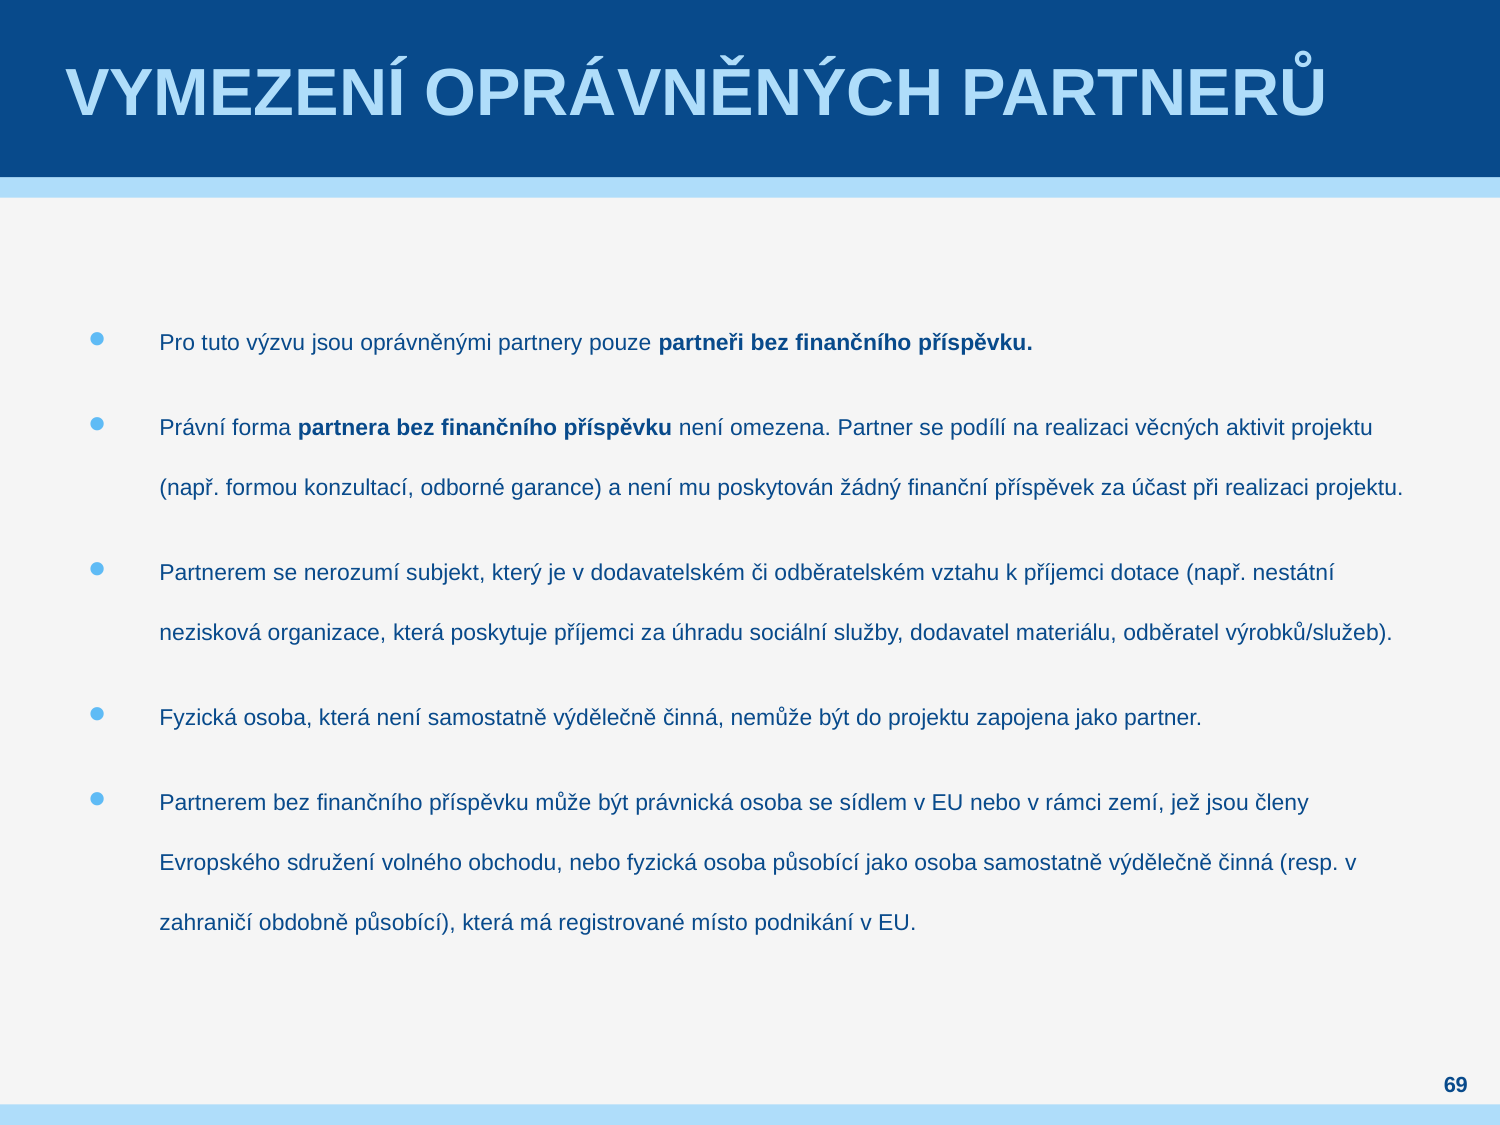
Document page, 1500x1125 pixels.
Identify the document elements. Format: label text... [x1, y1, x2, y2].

slide_number 69 [1417, 1068, 1495, 1099]
list Pro tuto výzvu jsou oprávněnými partnery pouze partneři bez finančního příspěvku. Právní forma partnera bez finančního příspěvku není omezena. Partner se podílí na realizaci věcných aktivit projektu (např. formou konzultací, odborné garance) a není mu poskytován žádný finanční příspěvek za účast při realizaci projektu. Partnerem se nerozumí subjekt, který je v dodavatelském či odběratelském vztahu k příjemci dotace (např. nestátní nezisková organizace, která poskytuje příjemci za úhradu sociální služby, dodavatel materiálu, odběratel výrobků/služeb). Fyzická osoba, která není samostatně výdělečně činná, nemůže být do projektu zapojena jako partner. Partnerem bez finančního příspěvku může být právnická osoba se sídlem v EU nebo v rámci zemí, jež jsou členy Evropského sdružení volného obchodu, nebo fyzická osoba působící jako osoba samostatně výdělečně činná (resp. v zahraničí obdobně působící), která má registrované místo podnikání v EU. [88, 295, 1412, 1004]
title Vymezení oprávněných partnerů [59, 0, 1441, 178]
